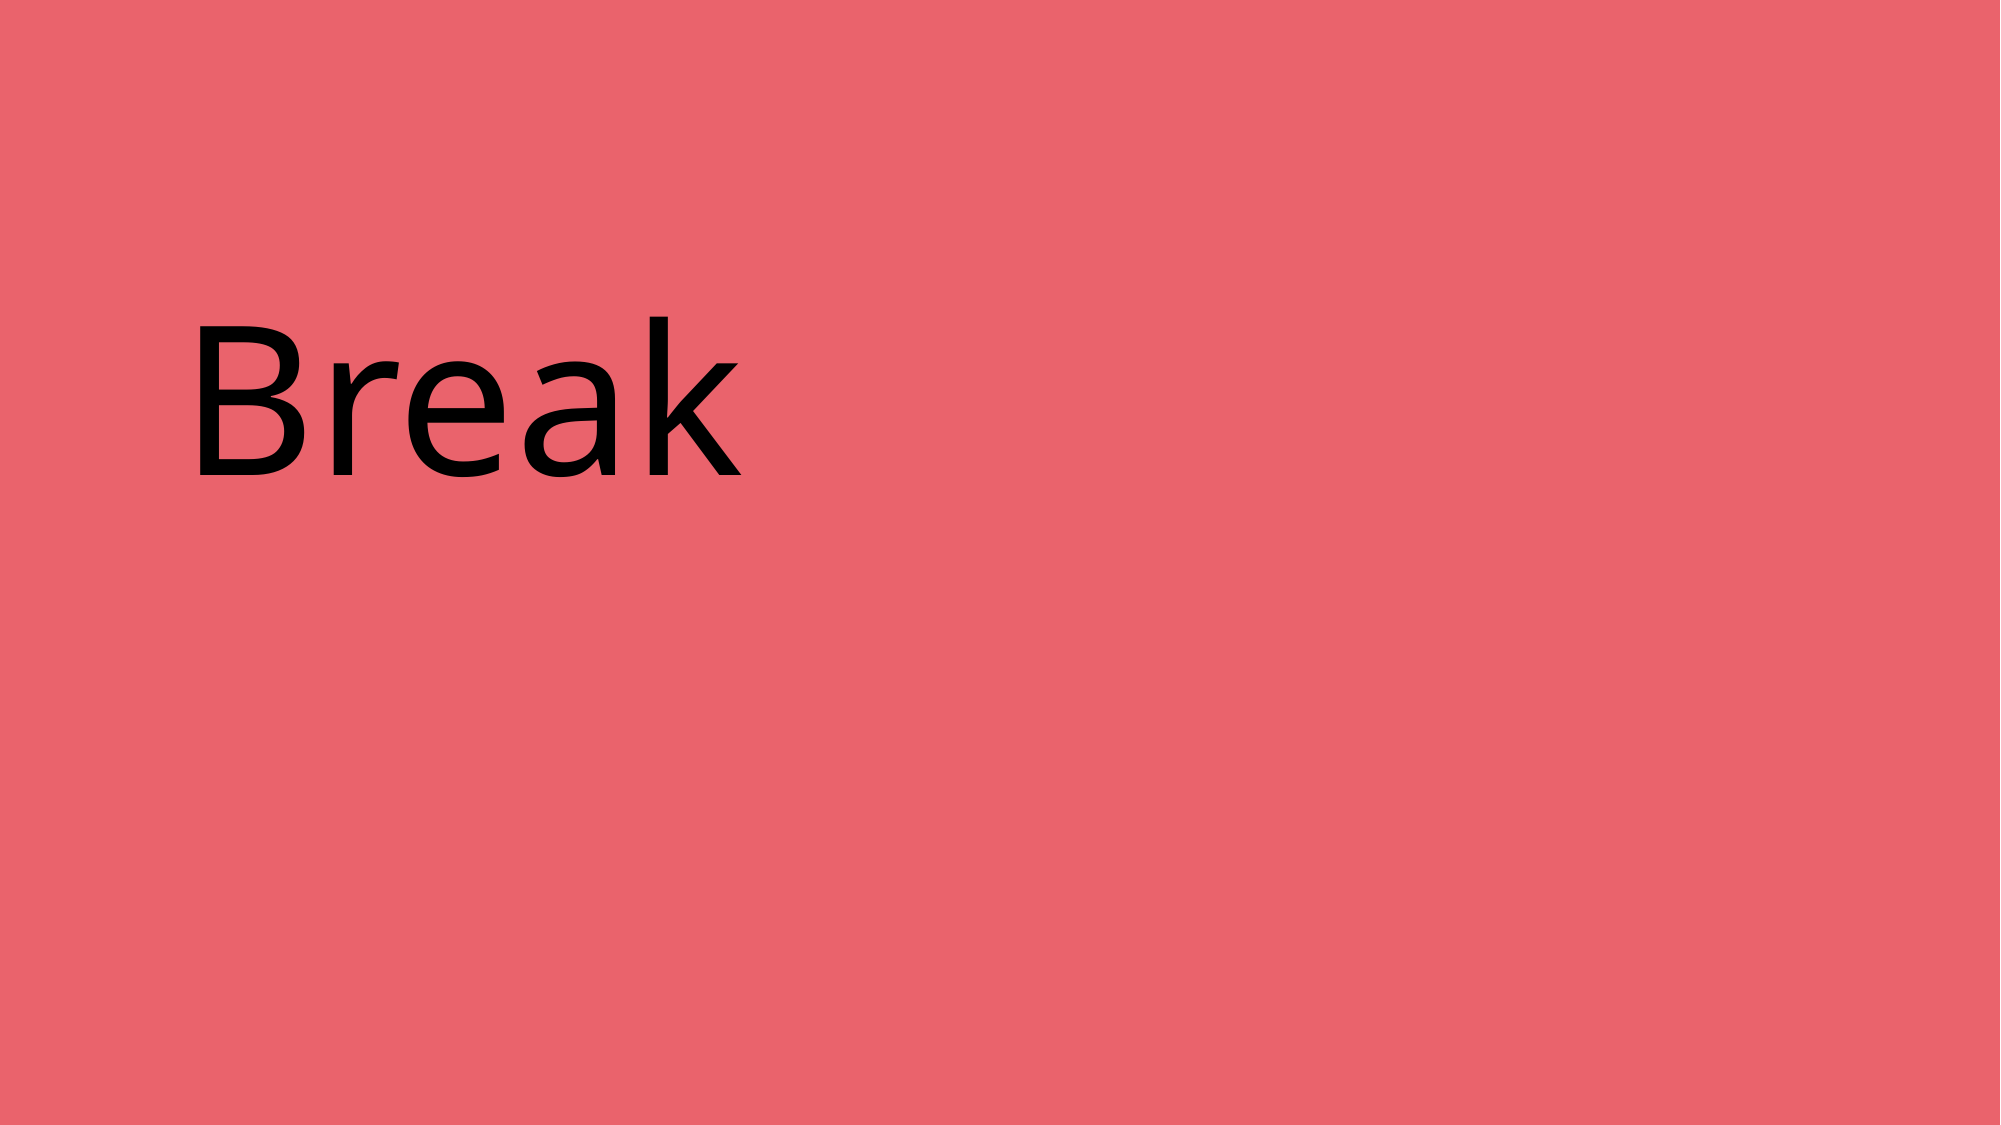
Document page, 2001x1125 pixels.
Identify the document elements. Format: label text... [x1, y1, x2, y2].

list Break [165, 287, 1735, 766]
